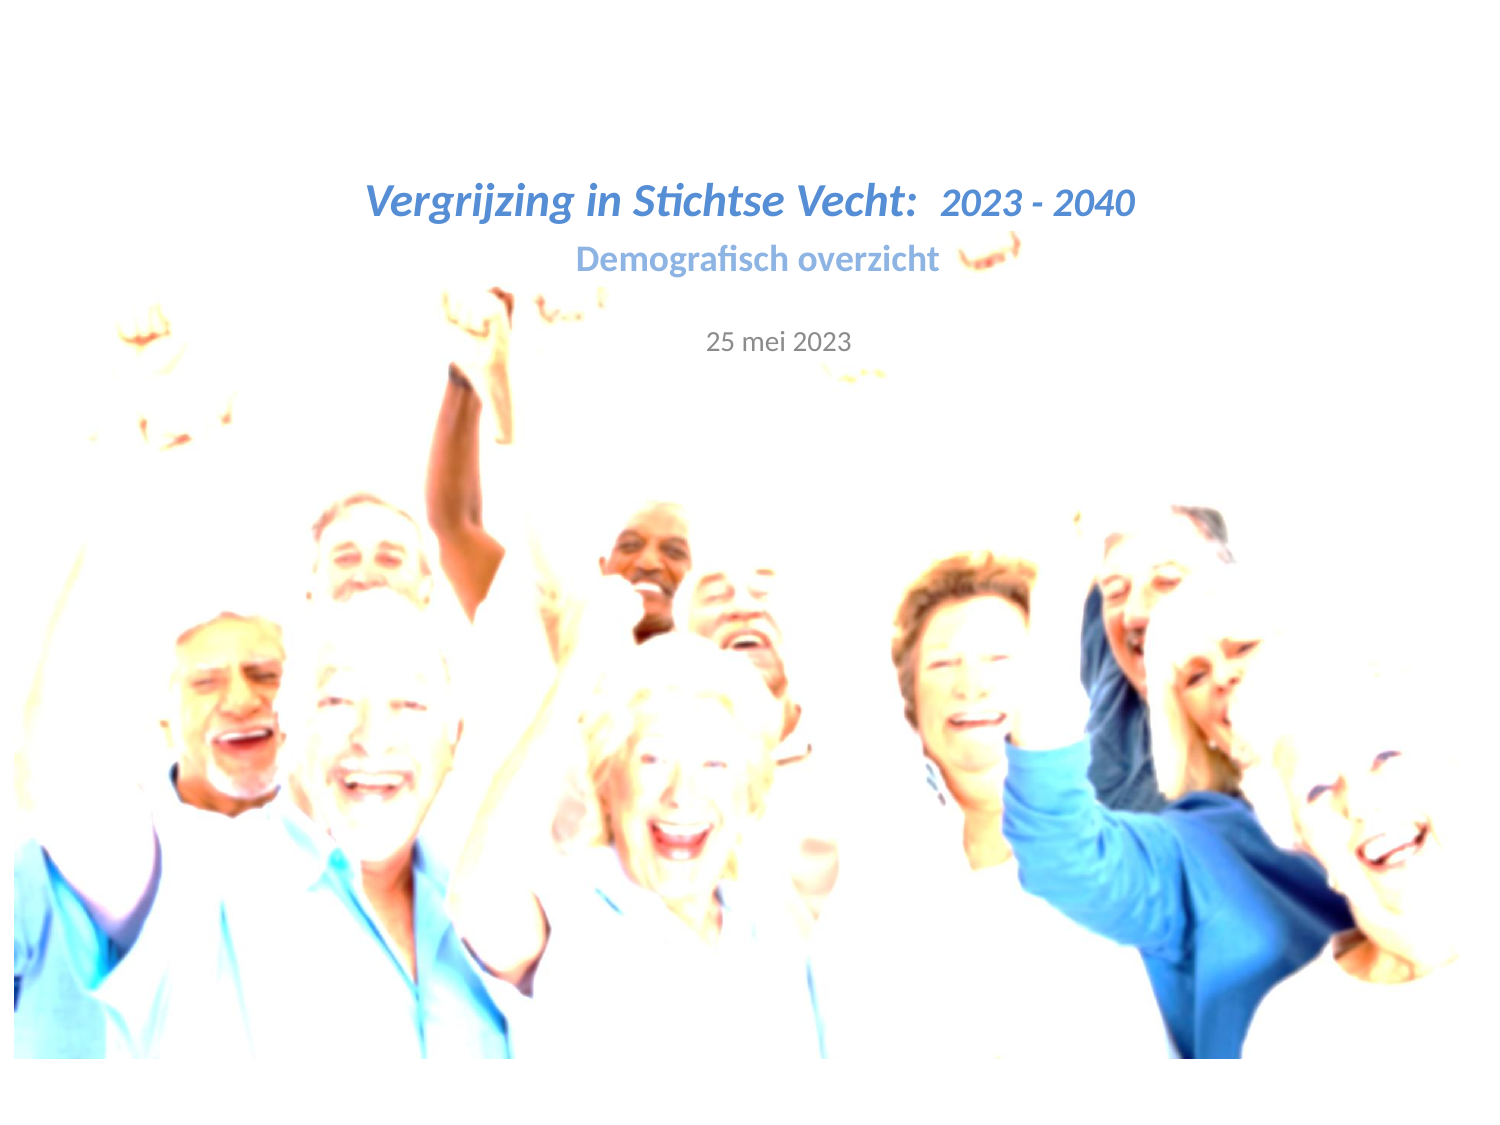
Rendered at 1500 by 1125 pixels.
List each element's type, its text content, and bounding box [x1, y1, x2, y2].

picture [14, 231, 1471, 1059]
title Vergrijzing in Stichtse Vecht: 2023 - 2040 [112, 160, 1388, 230]
text_box Demografisch overzicht [561, 226, 1058, 230]
